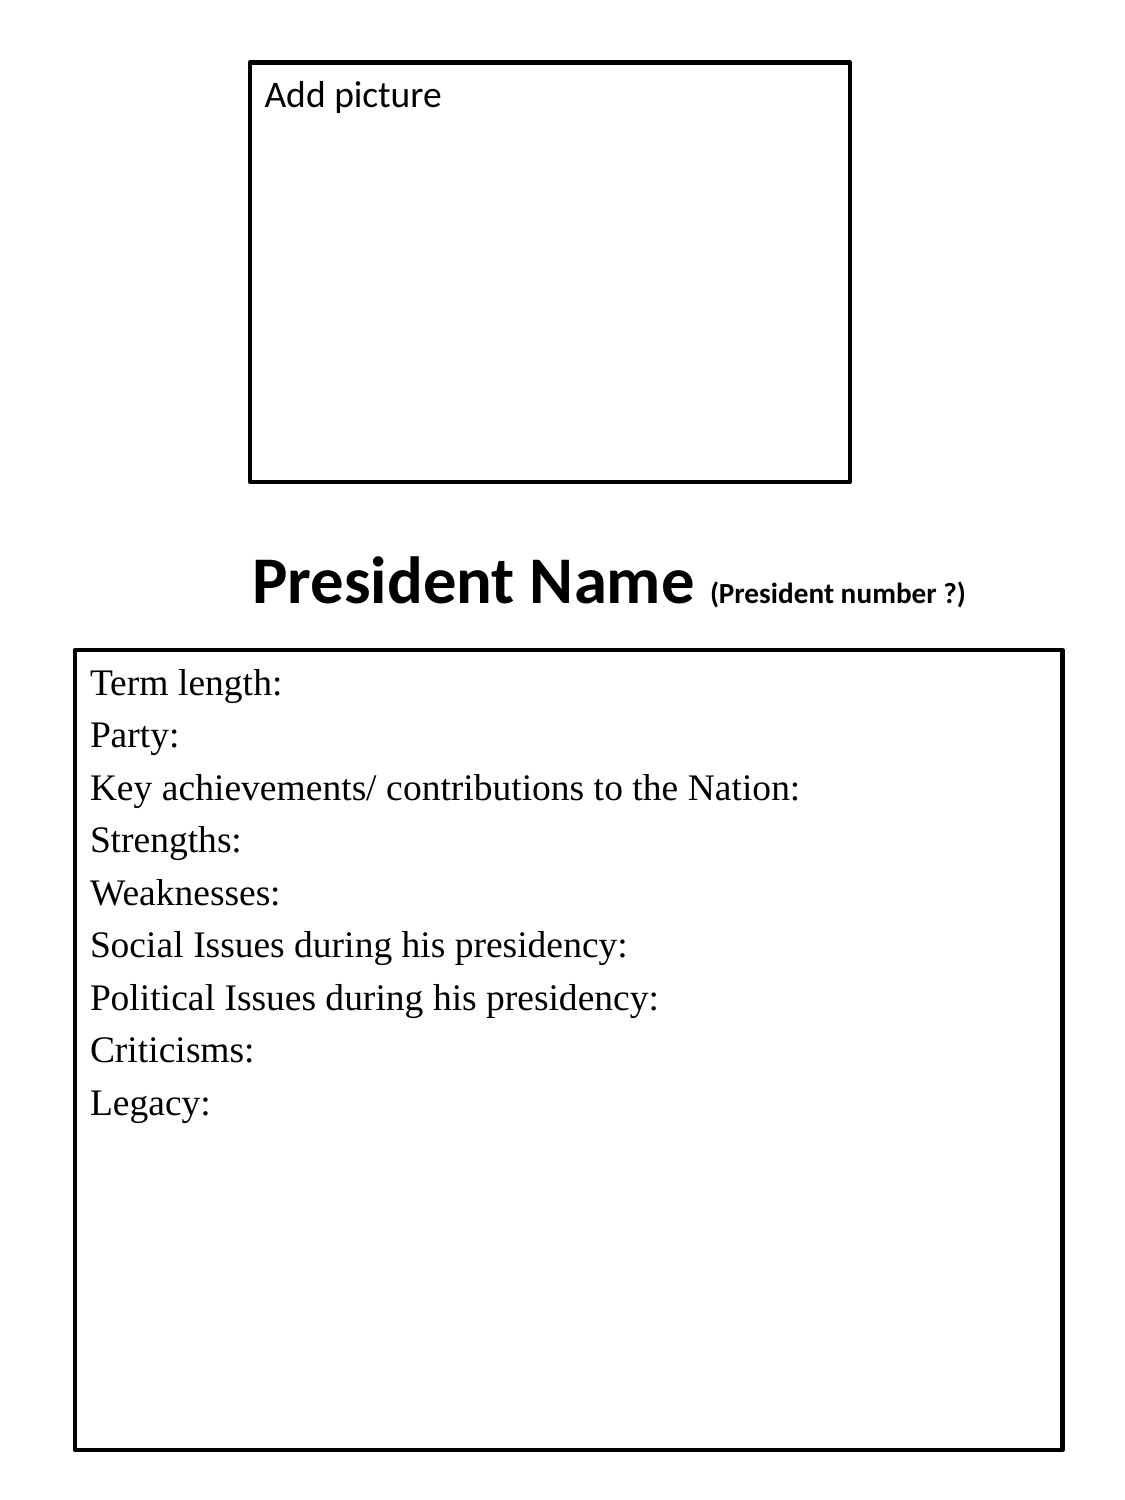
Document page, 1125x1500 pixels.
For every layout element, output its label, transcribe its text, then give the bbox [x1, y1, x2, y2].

text_box Add picture [248, 60, 852, 484]
title President Name (President number ?) [174, 500, 1050, 624]
list Term length: Party: Key achievements/ contributions to the Nation: Strengths: Weaknesses: Social Issues during his presidency: Political Issues during his presidency: Criticisms: Legacy: [73, 648, 1065, 1452]
